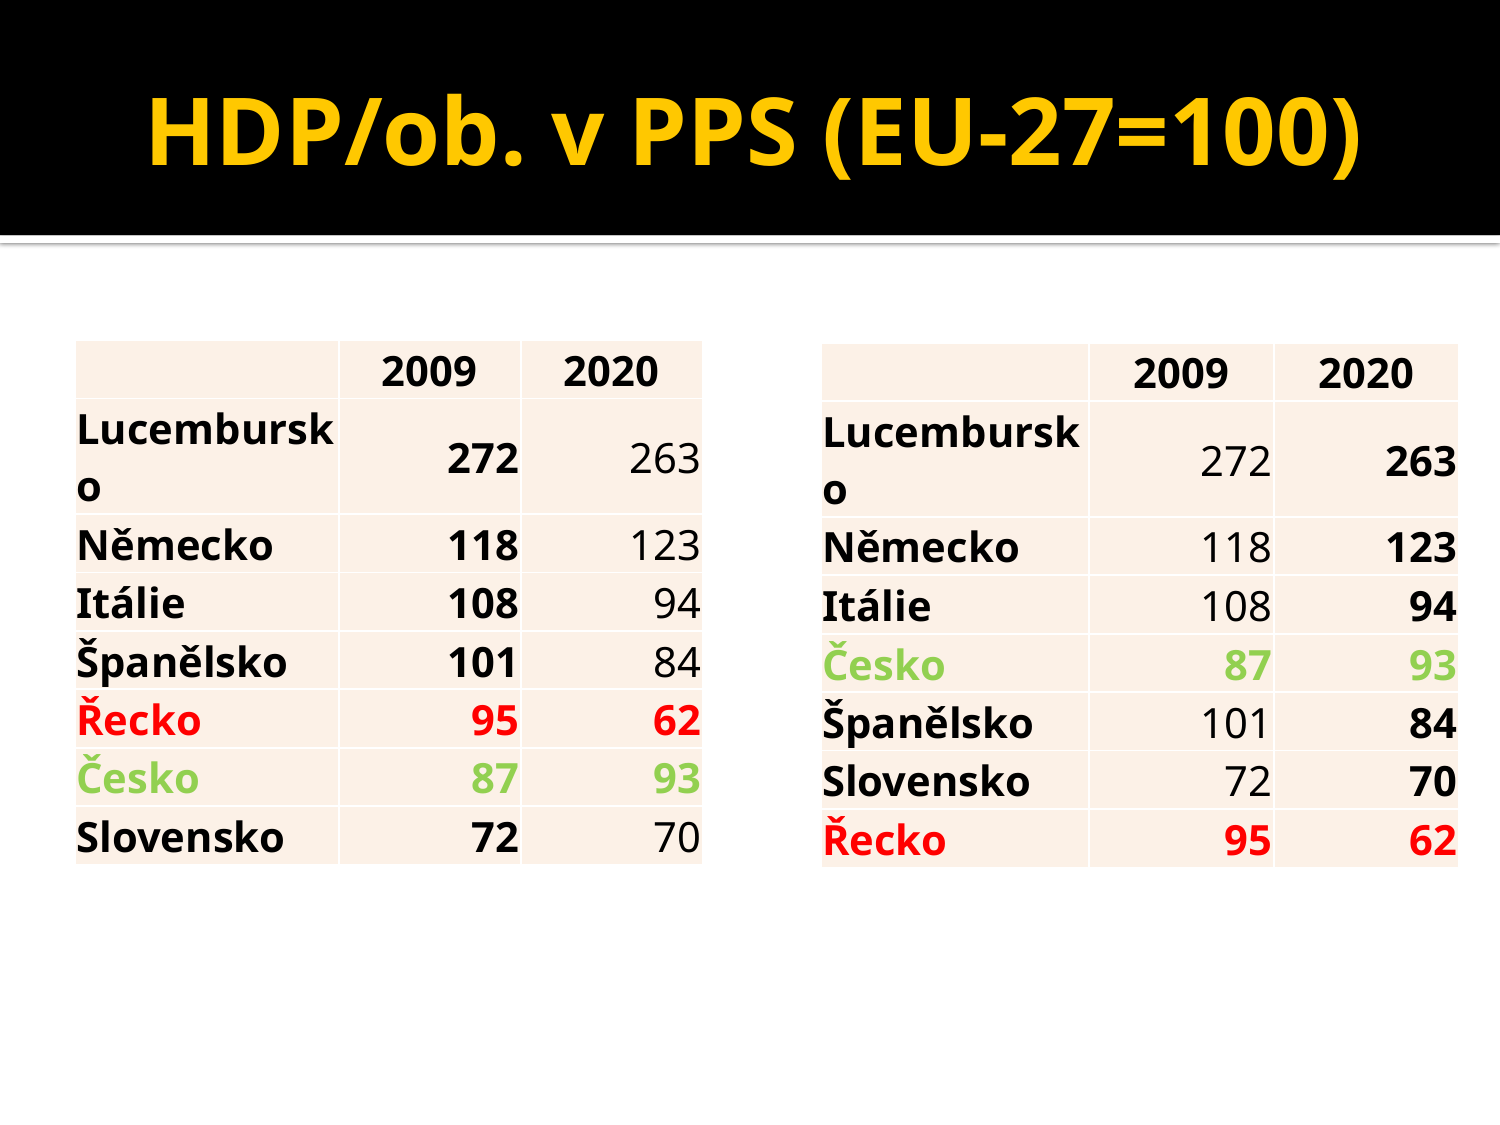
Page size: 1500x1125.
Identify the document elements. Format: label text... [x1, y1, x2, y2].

table_header 2009 [340, 341, 520, 398]
table_cell 118 [1090, 518, 1273, 574]
table_cell 123 [522, 515, 702, 572]
table_cell 72 [1090, 751, 1273, 808]
table_cell 87 [1090, 635, 1273, 691]
table_cell 272 [340, 399, 520, 513]
table_cell Slovensko [822, 751, 1088, 808]
table_header [76, 341, 338, 398]
table_cell Itálie [822, 576, 1088, 633]
table_cell Německo [76, 515, 338, 572]
table_header [822, 344, 1088, 400]
table_cell 263 [1275, 402, 1458, 516]
table_cell 93 [522, 749, 702, 805]
table_cell 108 [1090, 576, 1273, 633]
table_header 2009 [1090, 344, 1273, 400]
table_cell Itálie [76, 573, 338, 630]
table_cell 272 [1090, 402, 1273, 516]
table_cell Španělsko [76, 632, 338, 688]
table_cell 95 [340, 690, 520, 747]
table_cell 108 [340, 573, 520, 630]
table_cell Německo [822, 518, 1088, 574]
table_cell 70 [522, 807, 702, 864]
table_cell Česko [822, 635, 1088, 691]
table_cell 62 [522, 690, 702, 747]
table_cell 84 [522, 632, 702, 688]
table_cell 70 [1275, 751, 1458, 808]
table_cell 72 [340, 807, 520, 864]
table_cell 118 [340, 515, 520, 572]
table_cell Česko [76, 749, 338, 805]
title HDP/ob. v PPS (EU-27=100) [75, 24, 1425, 231]
table_cell 94 [1275, 576, 1458, 633]
table_cell 101 [340, 632, 520, 688]
table_cell 94 [522, 573, 702, 630]
table_cell Řecko [76, 690, 338, 747]
table_cell 101 [1090, 693, 1273, 750]
table_cell 123 [1275, 518, 1458, 574]
table_cell Řecko [822, 810, 1088, 867]
table_cell Lucembursko [822, 402, 1088, 516]
table_header 2020 [1275, 344, 1458, 400]
table_cell 62 [1275, 810, 1458, 867]
table_cell Lucembursko [76, 399, 338, 513]
table_cell 263 [522, 399, 702, 513]
table_cell 87 [340, 749, 520, 805]
table_cell Slovensko [76, 807, 338, 864]
table_cell 93 [1275, 635, 1458, 691]
table_cell 84 [1275, 693, 1458, 750]
table_cell Španělsko [822, 693, 1088, 750]
table_header 2020 [522, 341, 702, 398]
table_cell 95 [1090, 810, 1273, 867]
